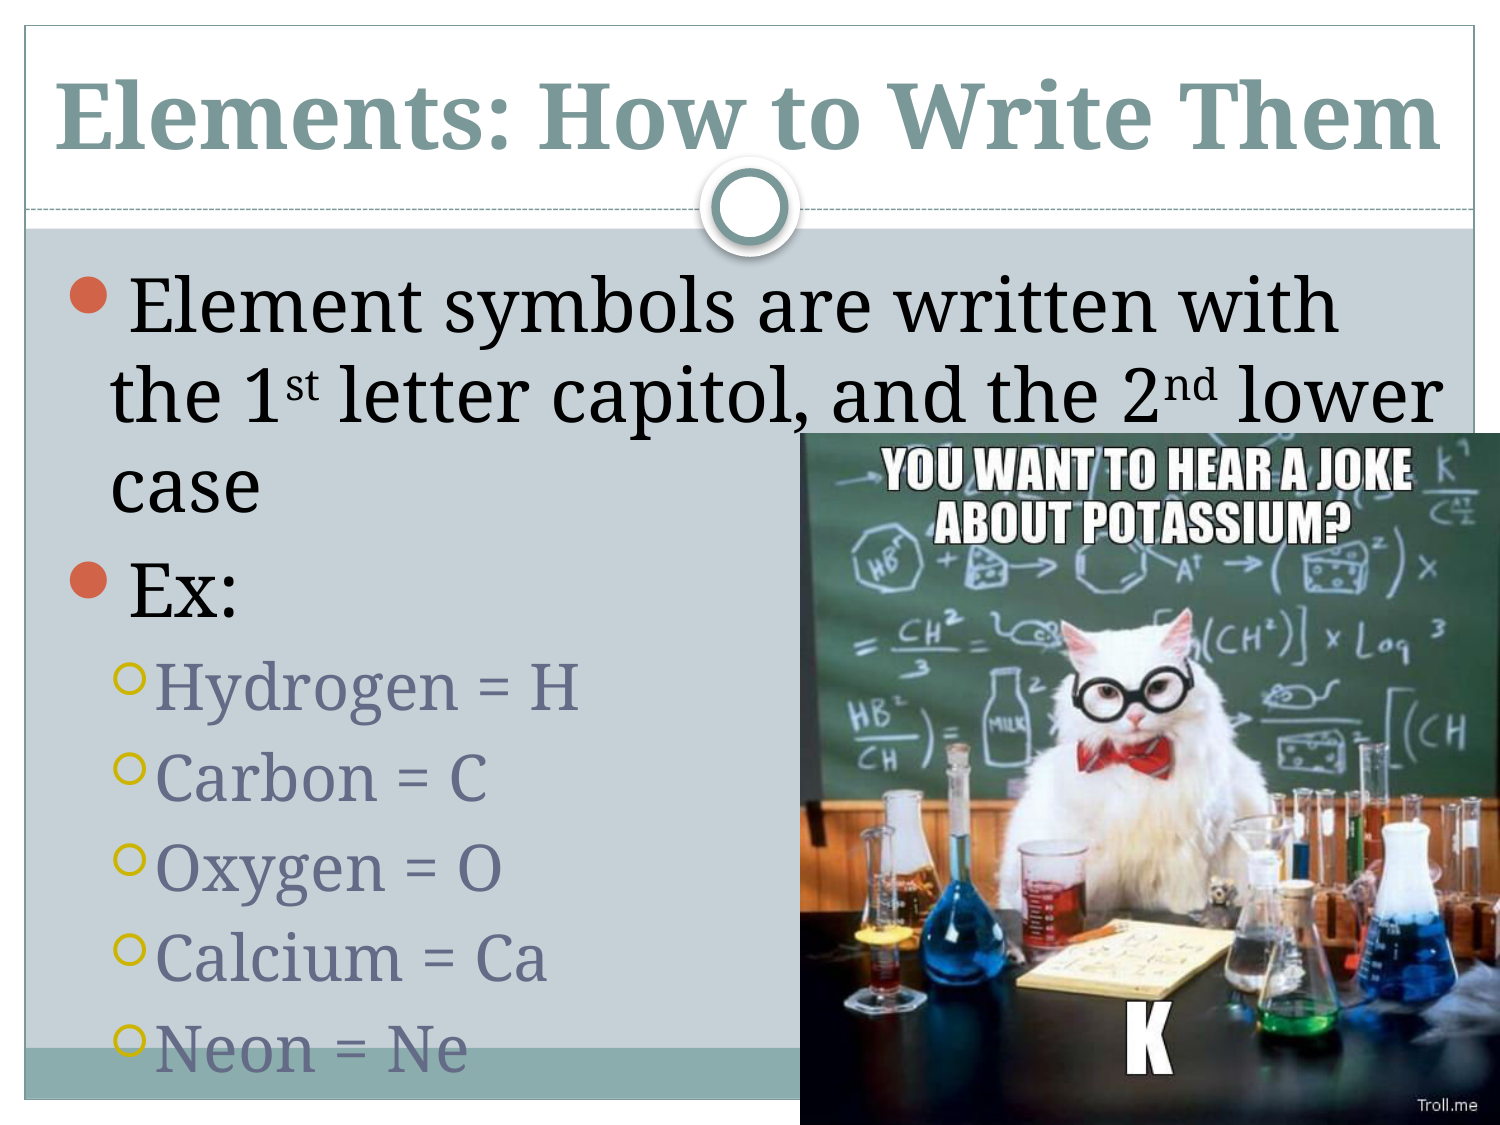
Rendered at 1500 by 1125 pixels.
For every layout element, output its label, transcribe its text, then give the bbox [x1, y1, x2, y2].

list Element symbols are written with the 1st letter capitol, and the 2nd lower case Ex: Hydrogen = H Carbon = C Oxygen = O Calcium = Ca Neon = Ne [49, 250, 1476, 613]
picture [799, 433, 1500, 1125]
title Elements: How to Write Them [0, 0, 1500, 176]
